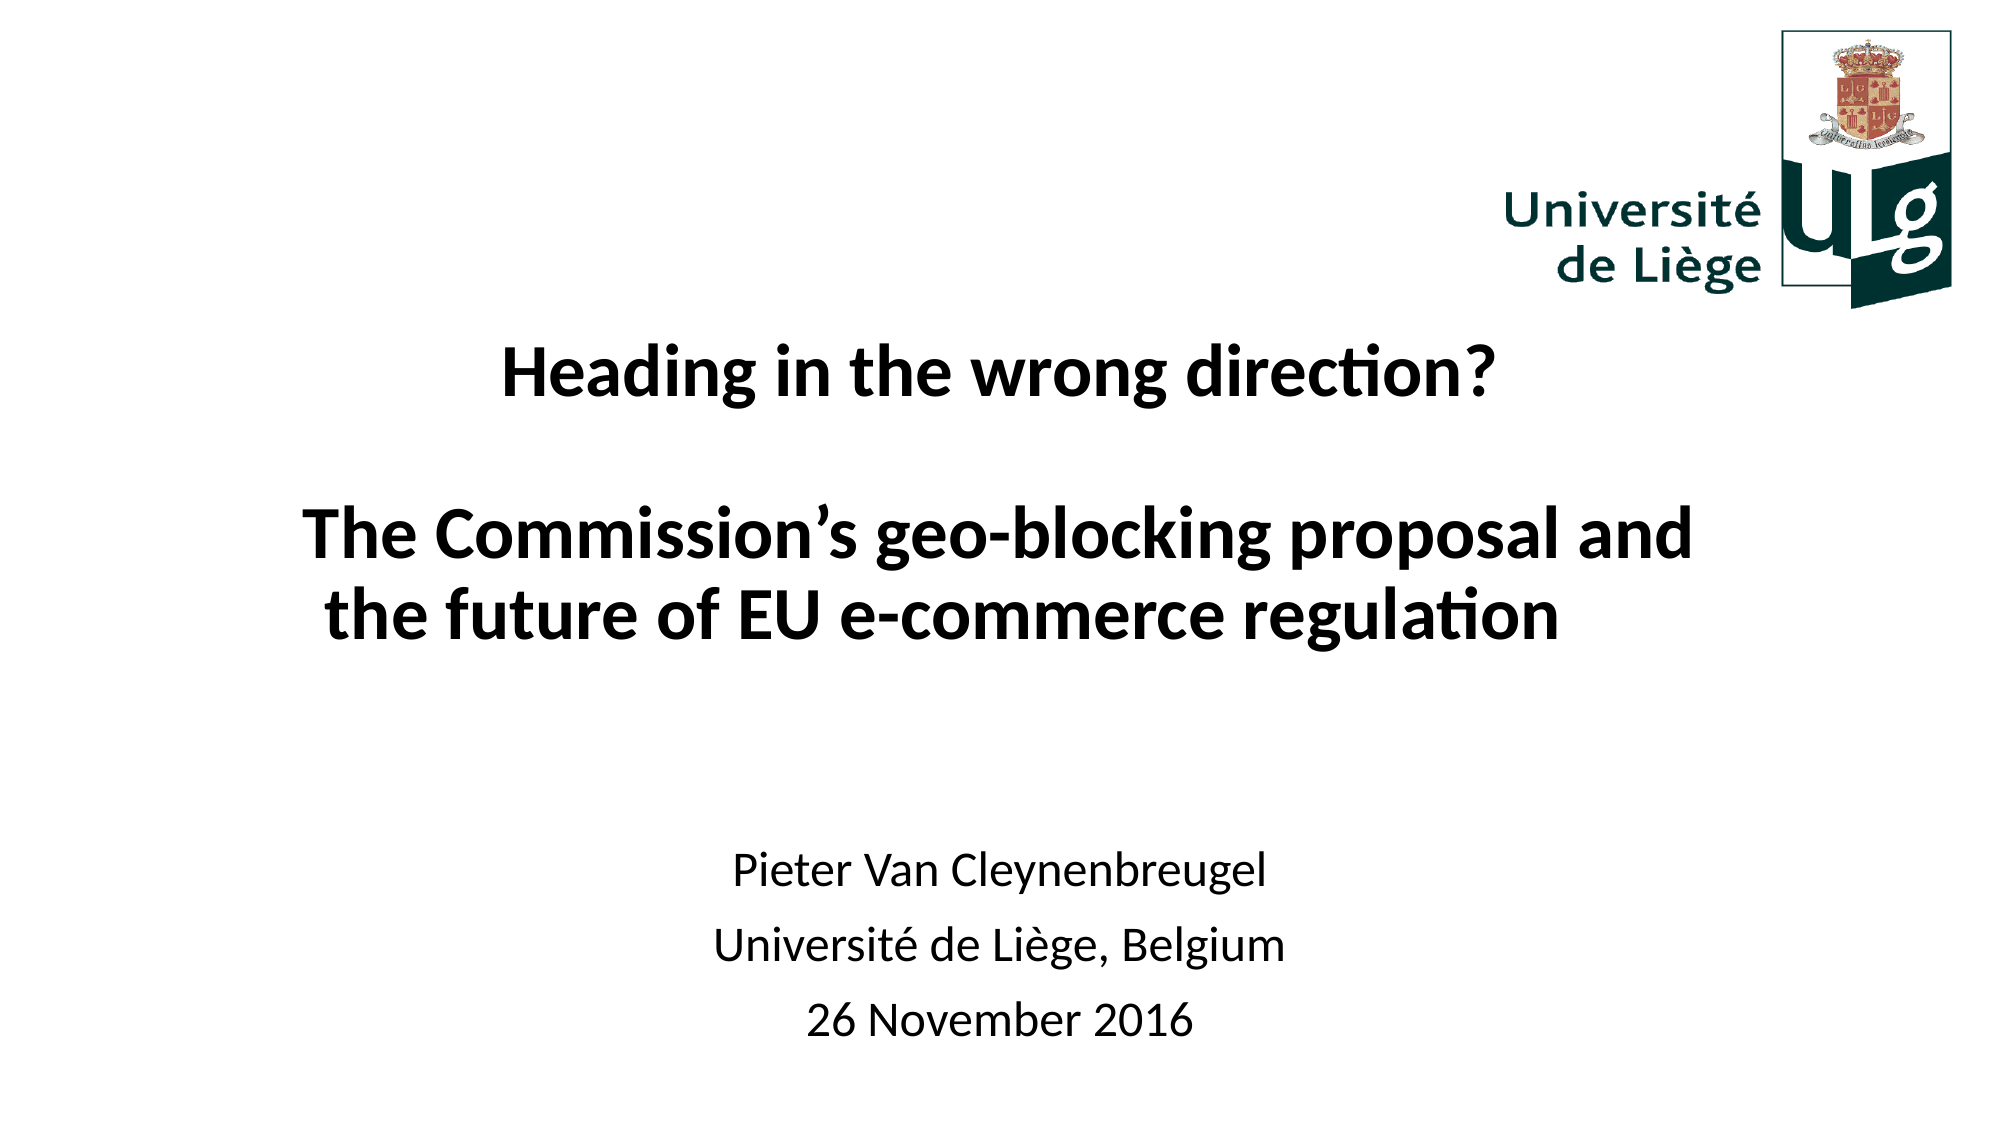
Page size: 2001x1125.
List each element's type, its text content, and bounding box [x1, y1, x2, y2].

picture [1504, 29, 1952, 309]
subtitle Pieter Van Cleynenbreugel Université de Liège, Belgium 26 November 2016 [249, 755, 1750, 1084]
title Heading in the wrong direction? The Commission’s geo-blocking proposal and the future of EU e-commerce regulation [249, 361, 1750, 754]
